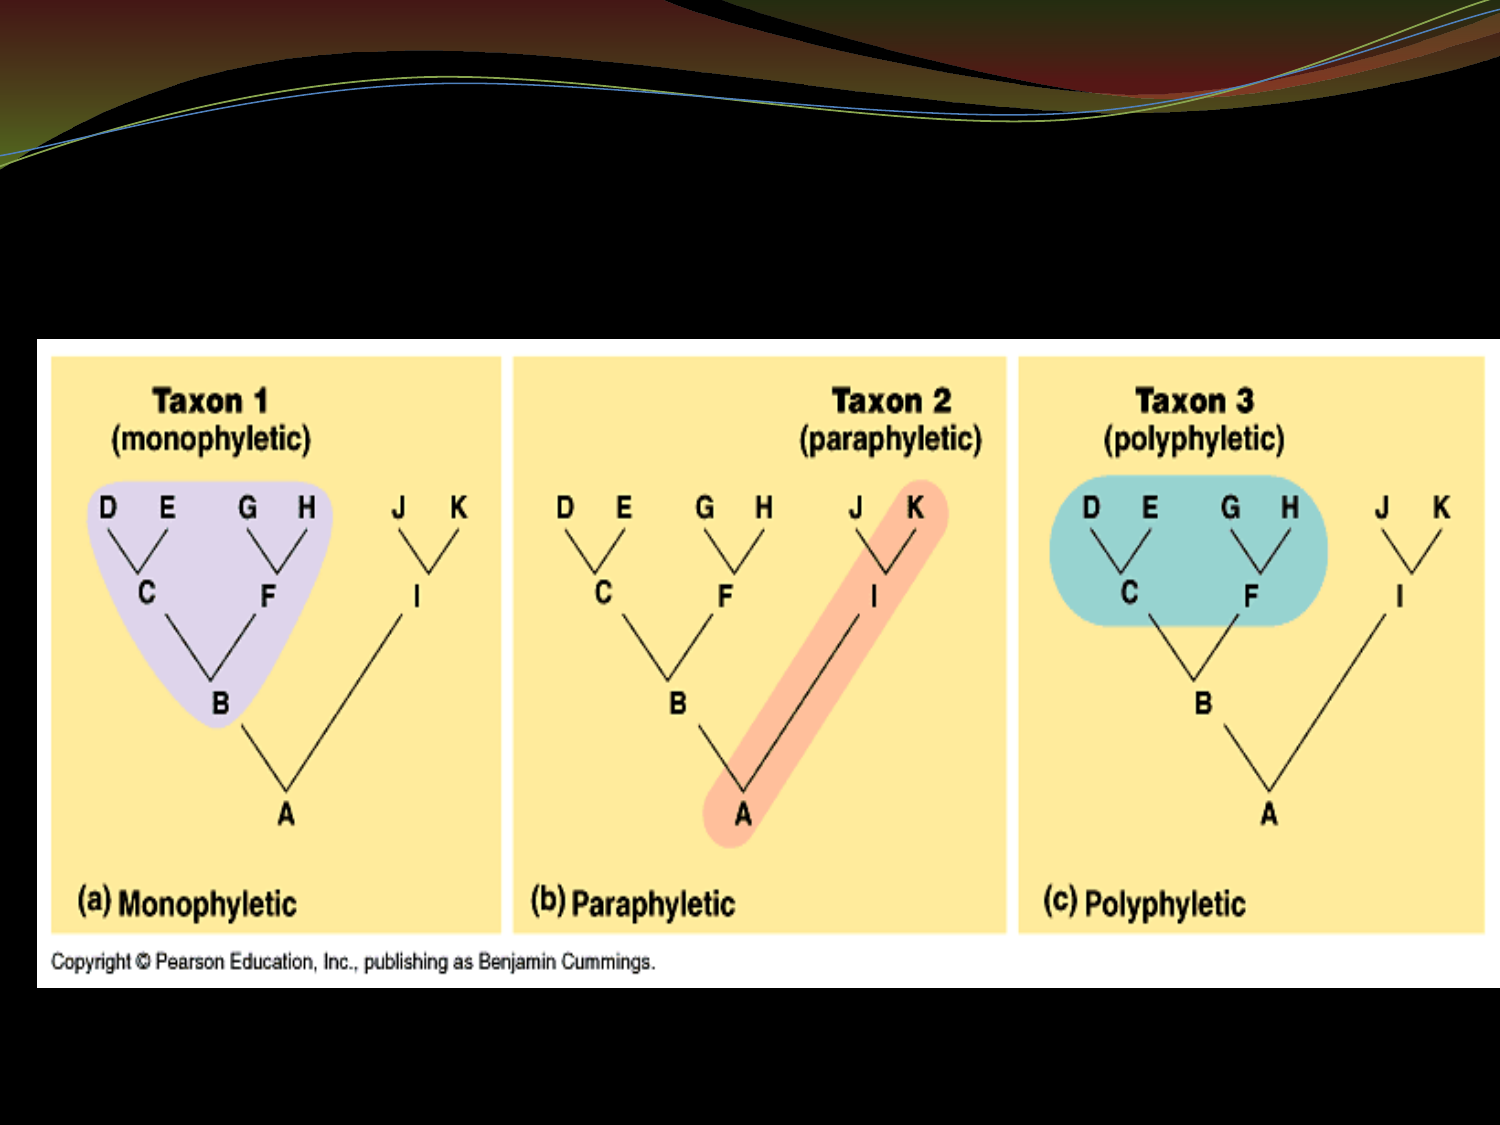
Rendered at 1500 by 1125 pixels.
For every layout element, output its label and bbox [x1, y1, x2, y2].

picture [37, 339, 1500, 988]
